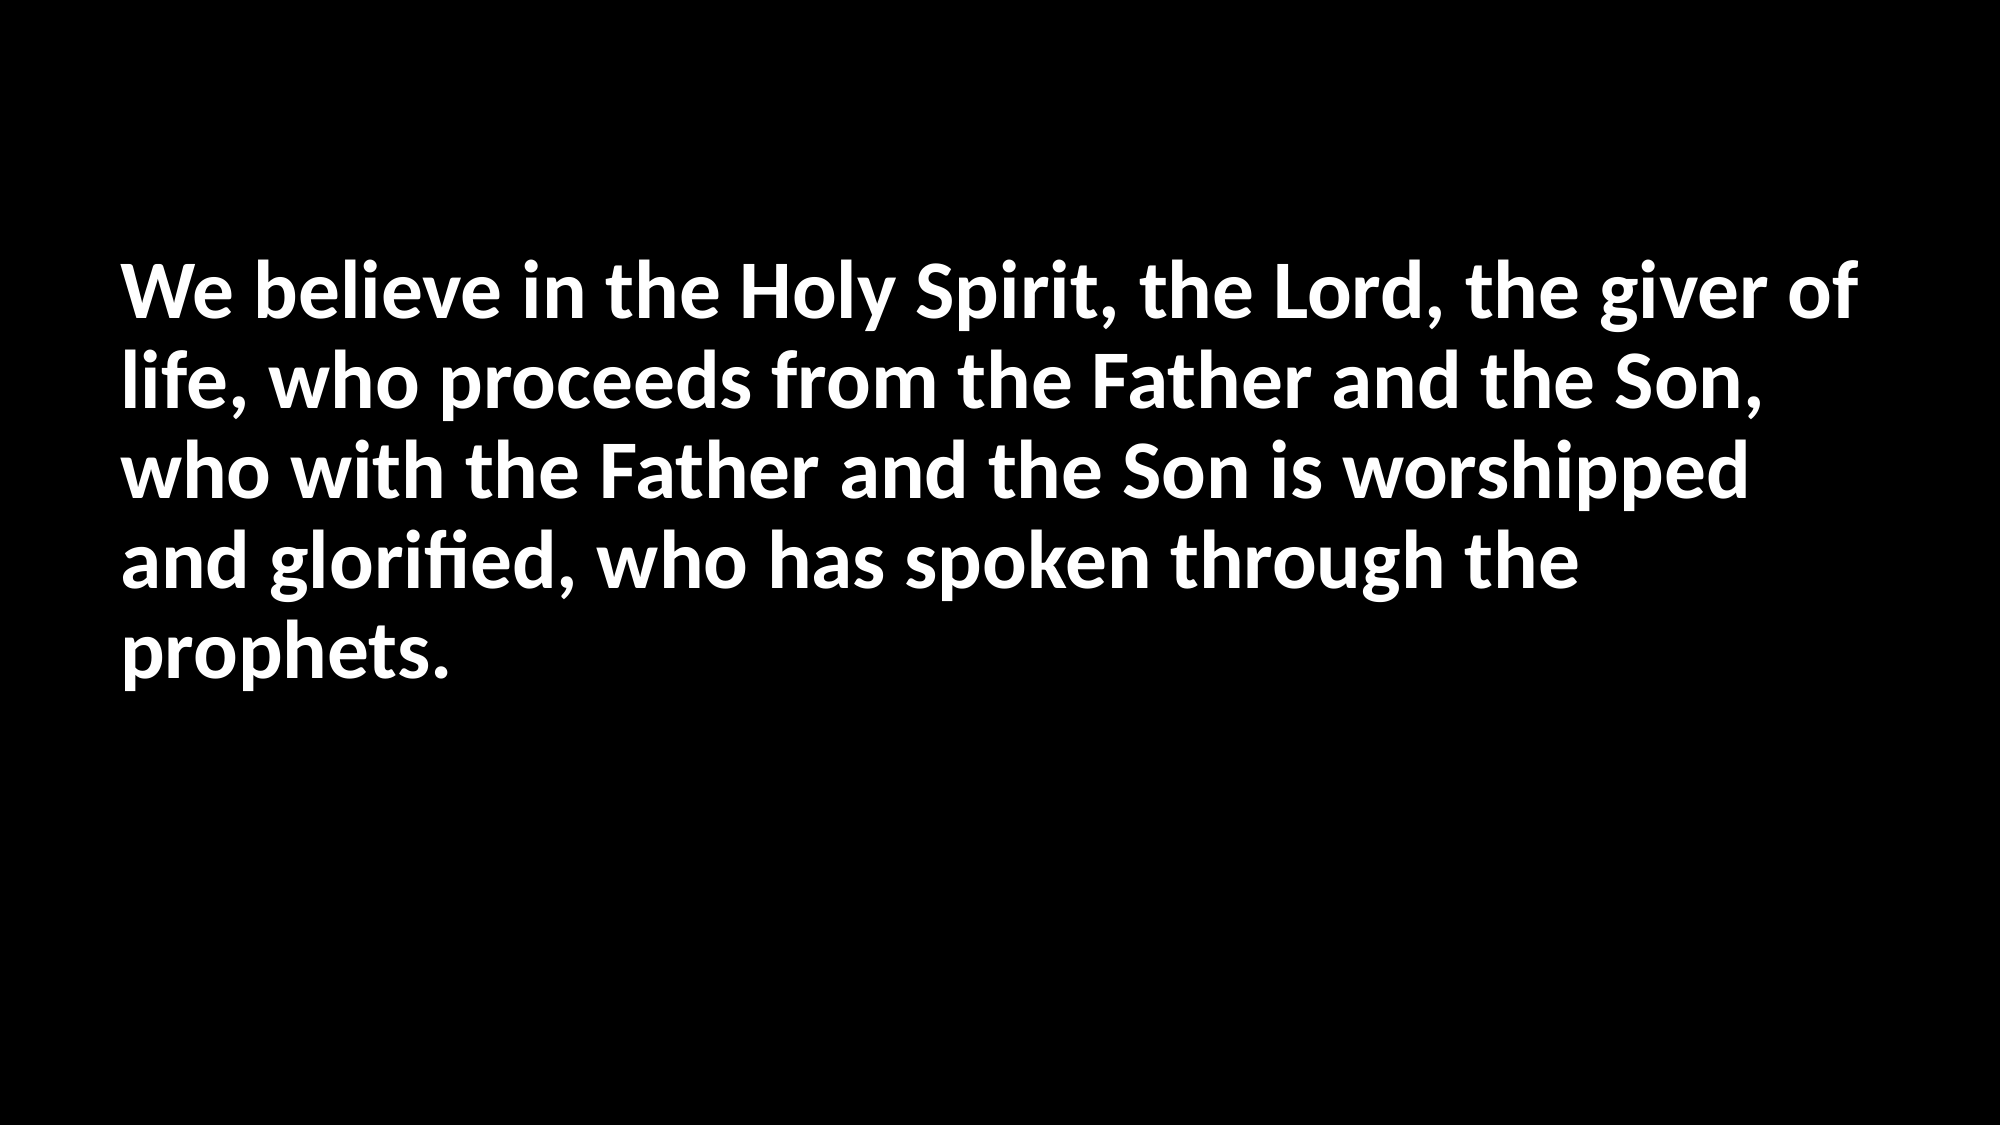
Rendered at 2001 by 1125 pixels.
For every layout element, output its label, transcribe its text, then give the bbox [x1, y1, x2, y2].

list We believe in the Holy Spirit, the Lord, the giver of life, who proceeds from the Father and the Son, who with the Father and the Son is worshipped and glorified, who has spoken through the prophets. [105, 239, 1892, 1037]
